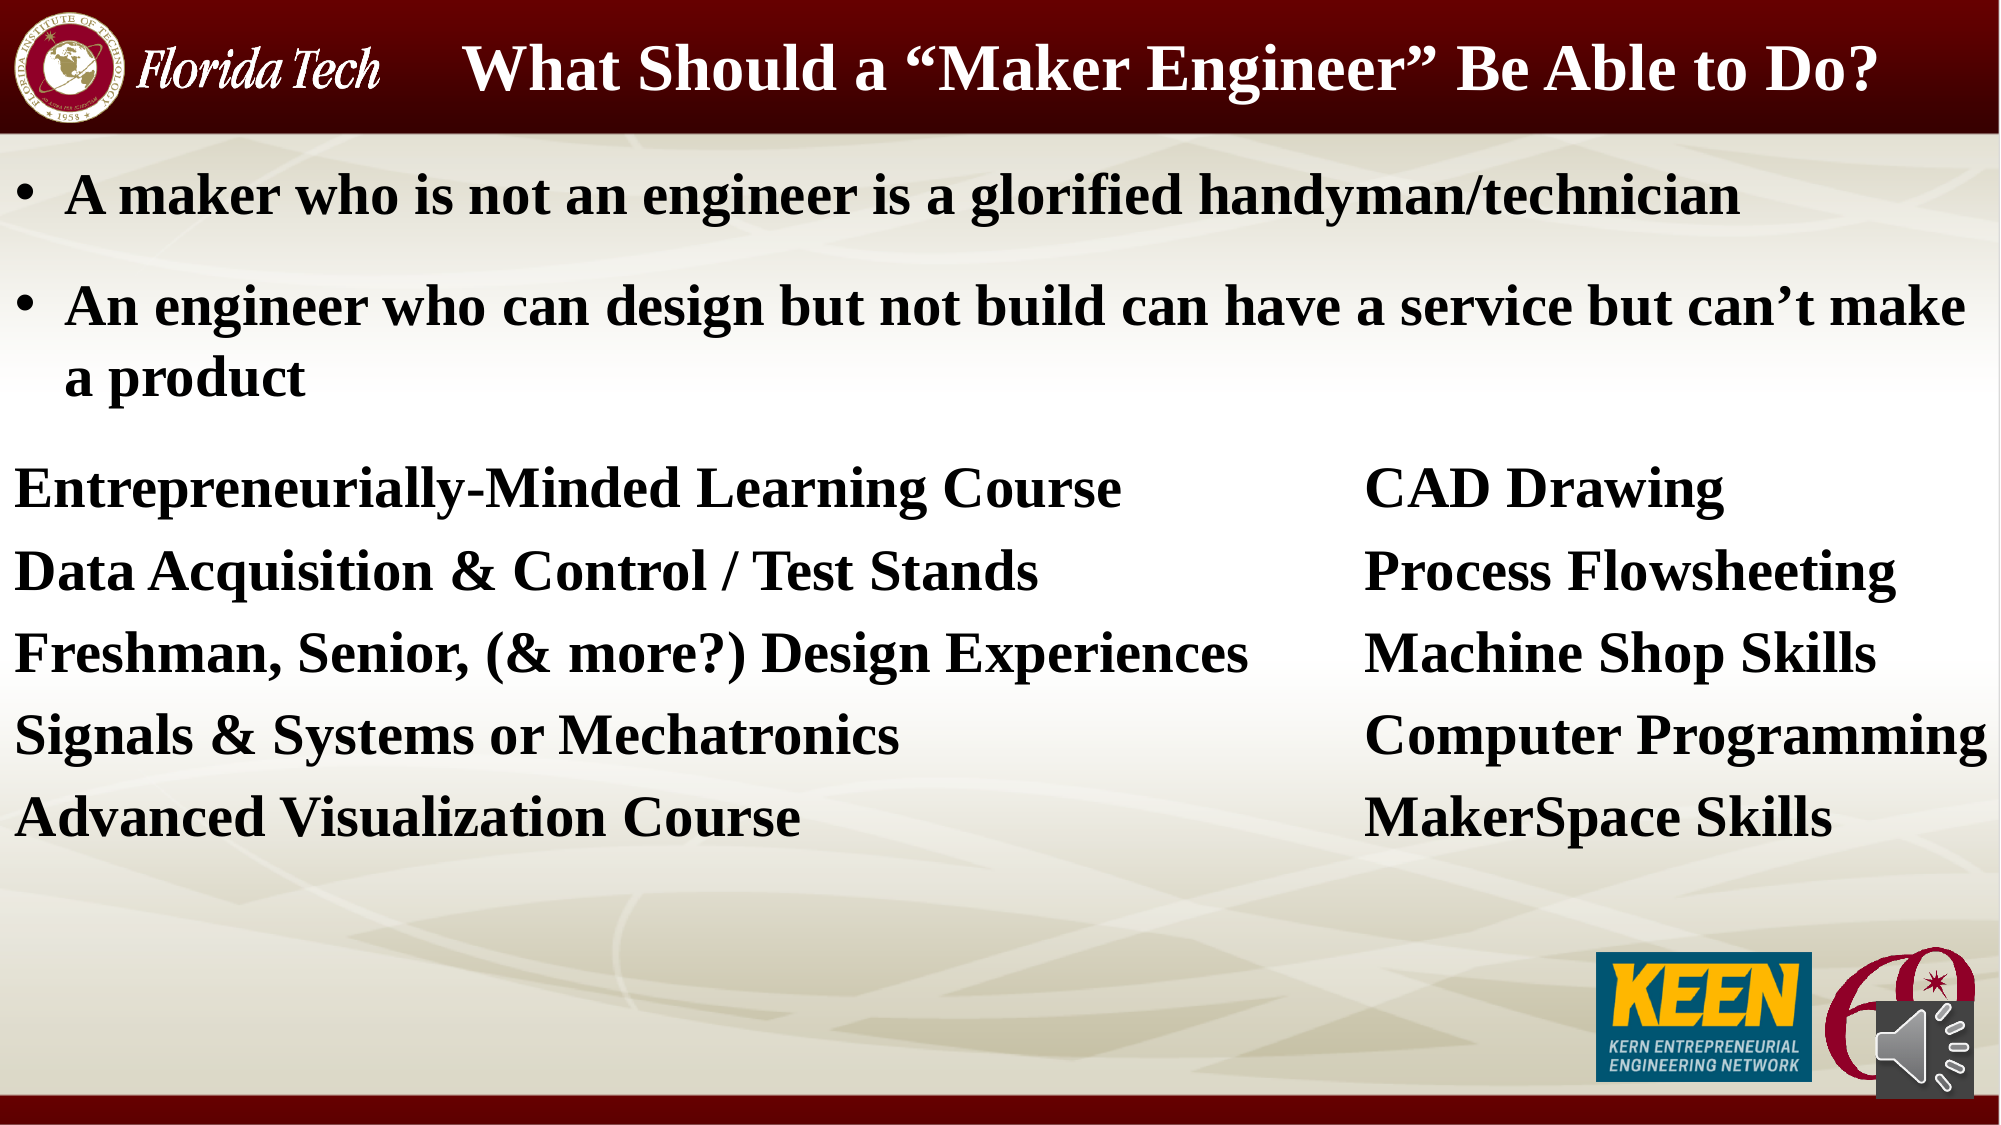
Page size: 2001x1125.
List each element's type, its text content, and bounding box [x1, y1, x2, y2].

picture [0, 999, 2000, 1125]
picture [1735, 1041, 1743, 1052]
picture [1630, 1041, 1637, 1052]
picture [1756, 1041, 1765, 1052]
picture [1610, 1041, 1617, 1052]
text_box What Should a “Maker Engineer” Be Able to Do? [344, 8, 2000, 119]
picture [1707, 1059, 1716, 1071]
picture [1780, 1060, 1788, 1071]
picture [1768, 1059, 1777, 1070]
picture [1705, 1041, 1713, 1052]
text_box A maker who is not an engineer is a glorified handyman/technician An engineer who can design but not build can have a service but can’t make a product Entrepreneurially-Minded Learning Course CAD Drawing Data Acquisition & Control / Test Stands Process Flowsheeting Freshman, Senior, (& more?) Design Experiences Machine Shop Skills Signals & Systems or Mechatronics Computer Programming Advanced Visualization Course MakerSpace Skills [0, 147, 2000, 1047]
picture [1685, 1041, 1693, 1052]
picture [1722, 1060, 1731, 1071]
picture [1640, 1041, 1649, 1052]
picture [1655, 1041, 1663, 1052]
picture [1679, 1060, 1688, 1071]
picture [1677, 1041, 1684, 1052]
picture [1665, 1041, 1674, 1052]
picture [1610, 1060, 1618, 1071]
picture [1725, 1041, 1733, 1052]
picture [1613, 964, 1799, 1026]
picture [1745, 1060, 1751, 1071]
picture [1767, 1041, 1774, 1052]
picture [1695, 1060, 1704, 1071]
picture [1754, 1060, 1765, 1071]
picture [1648, 1060, 1657, 1071]
picture [1632, 1059, 1640, 1071]
picture [1746, 1041, 1754, 1052]
picture [1669, 1060, 1677, 1071]
picture [1715, 1041, 1723, 1052]
picture [1660, 1060, 1667, 1071]
picture [1734, 1060, 1741, 1071]
picture [1782, 1041, 1789, 1052]
picture [1620, 1041, 1628, 1052]
picture [1696, 1041, 1703, 1052]
picture [0, 0, 2000, 147]
picture [1792, 1041, 1798, 1052]
picture [1790, 1060, 1798, 1071]
picture [1620, 1060, 1629, 1071]
